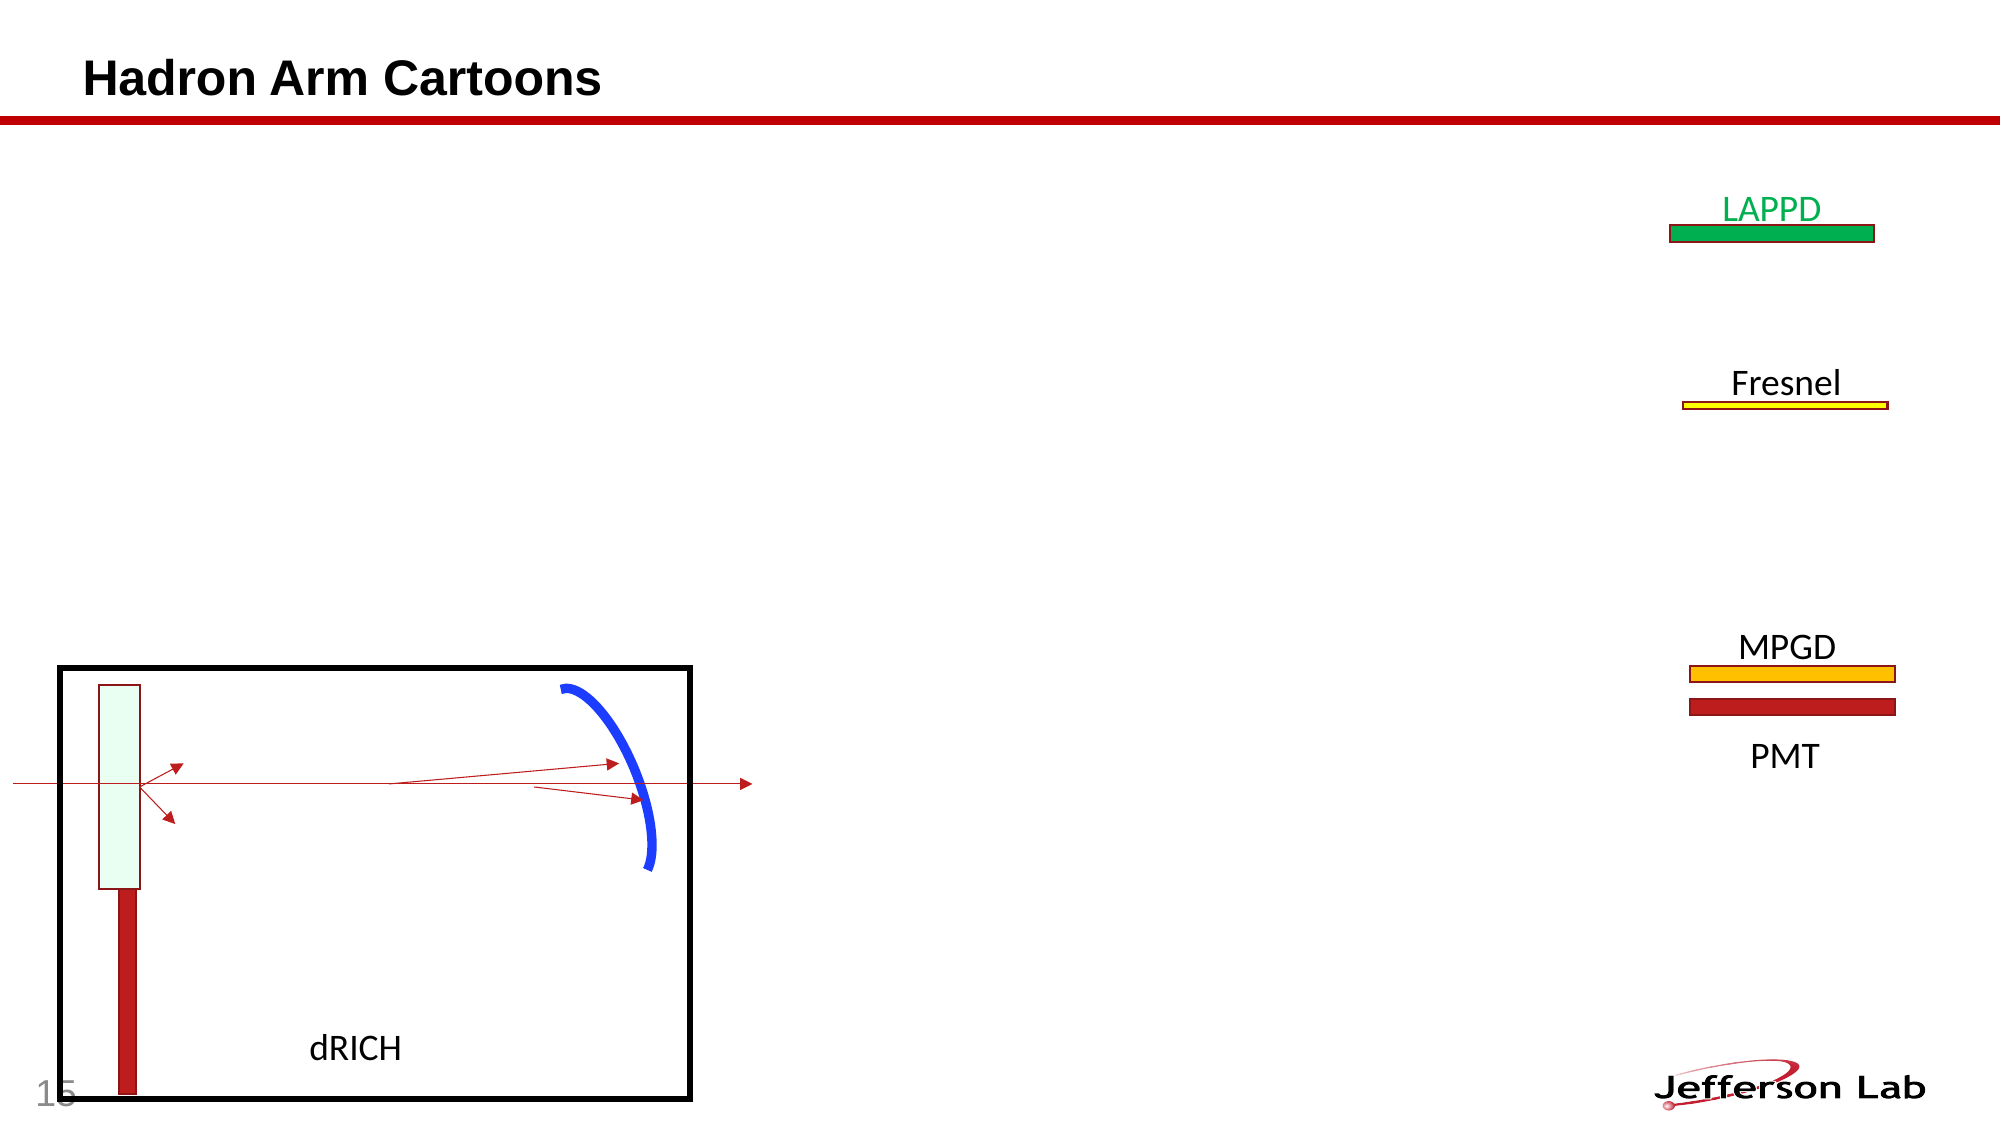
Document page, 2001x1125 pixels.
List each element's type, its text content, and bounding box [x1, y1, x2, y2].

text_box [534, 786, 644, 801]
text_box [59, 667, 691, 783]
text_box [1857, 401, 1889, 410]
text_box PMT [1735, 723, 1835, 783]
slide_number 15 [12, 1066, 101, 1117]
title Hadron Arm Cartoons [67, 39, 1919, 120]
text_box dRICH [294, 1015, 418, 1076]
text_box Fresnel [1716, 350, 1857, 411]
text_box MPGD [1723, 614, 1852, 674]
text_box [139, 763, 184, 783]
text_box [1682, 401, 1716, 410]
text_box [59, 785, 691, 1100]
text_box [139, 786, 176, 824]
text_box [1689, 665, 1896, 683]
picture [1651, 1051, 1943, 1122]
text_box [388, 763, 620, 784]
text_box LAPPD [1707, 176, 1837, 236]
text_box [1689, 698, 1896, 716]
text_box [1669, 224, 1875, 243]
